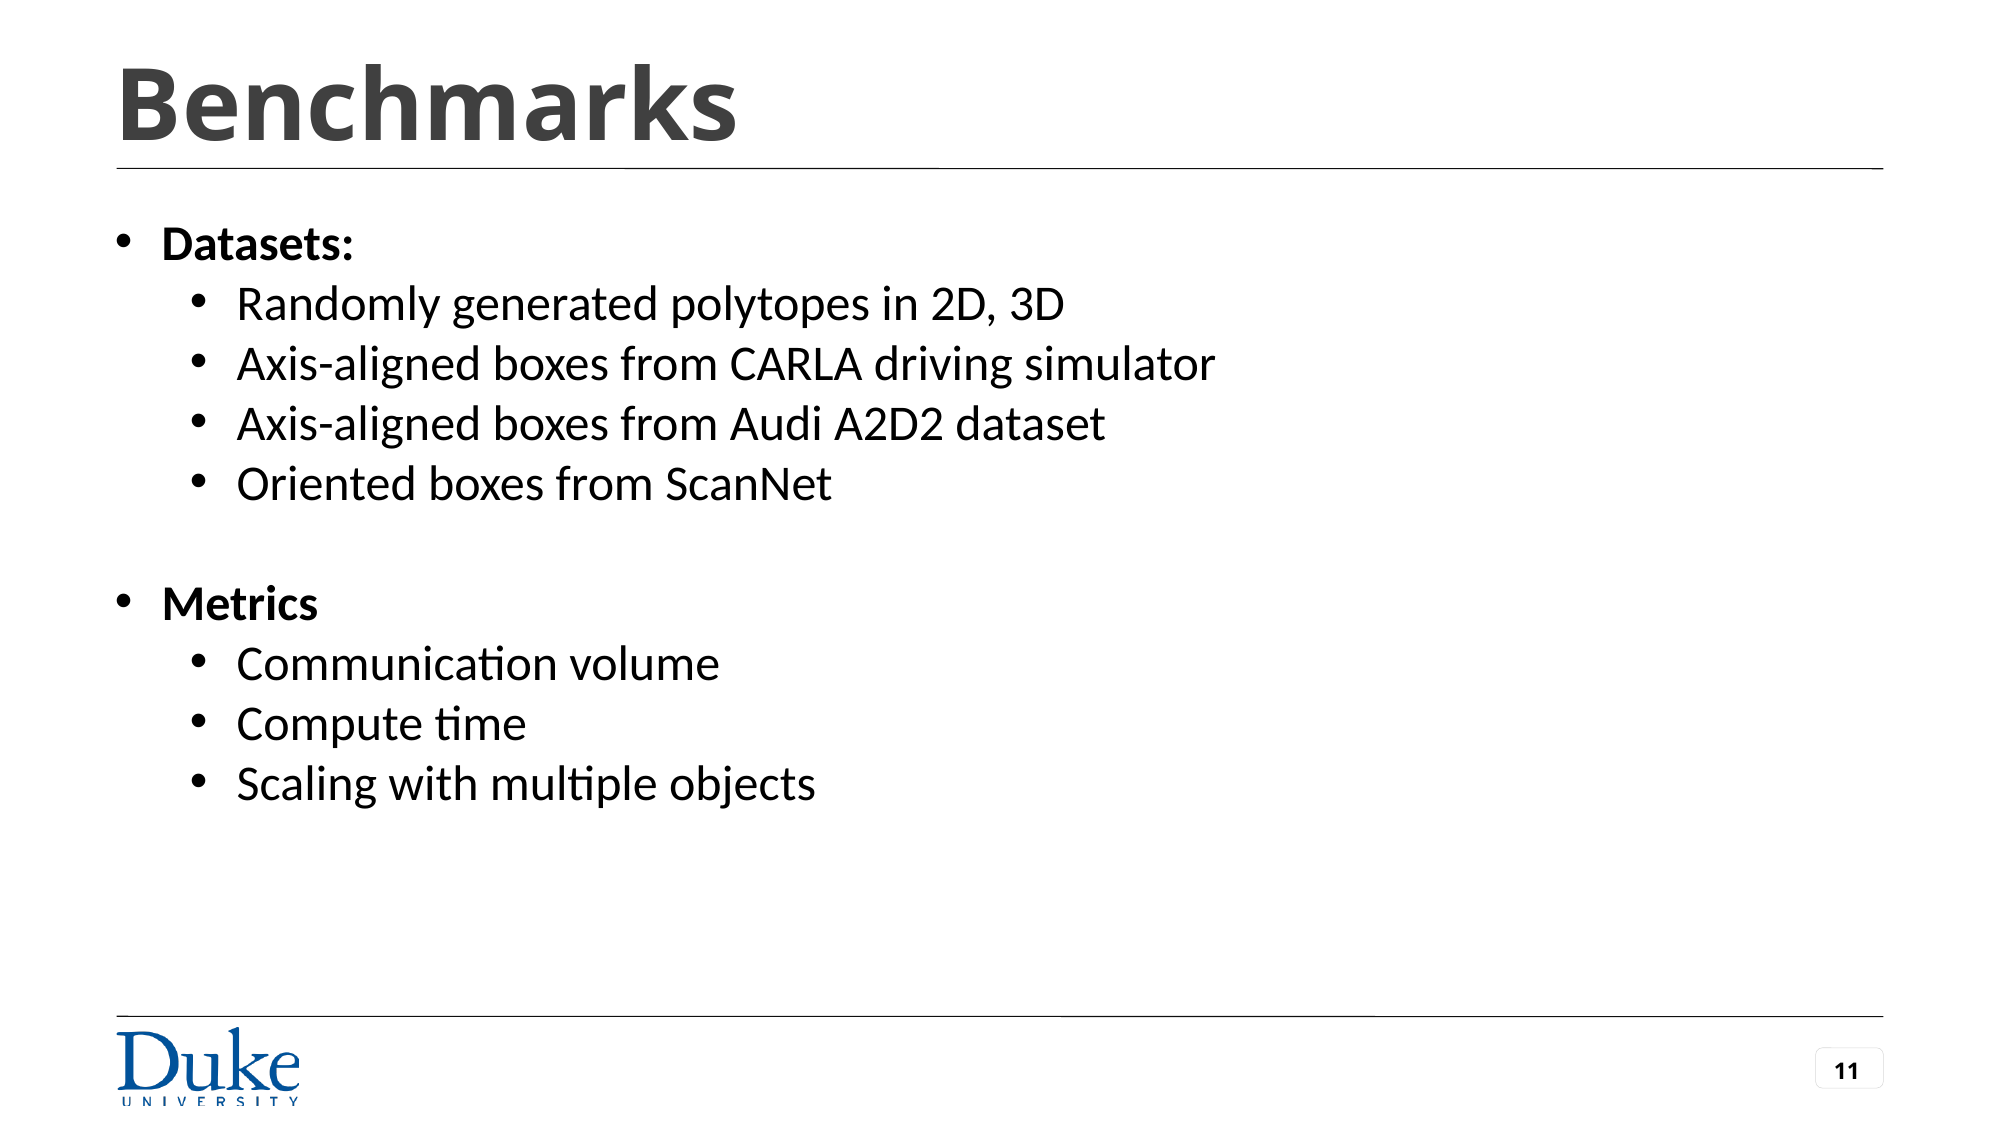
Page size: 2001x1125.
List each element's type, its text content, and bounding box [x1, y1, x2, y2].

text_box Datasets: Randomly generated polytopes in 2D, 3D Axis-aligned boxes from CARLA driving simulator Axis-aligned boxes from Audi A2D2 dataset Oriented boxes from ScanNet Metrics Communication volume Compute time Scaling with multiple objects [99, 202, 1638, 818]
title Benchmarks [99, 30, 1884, 186]
